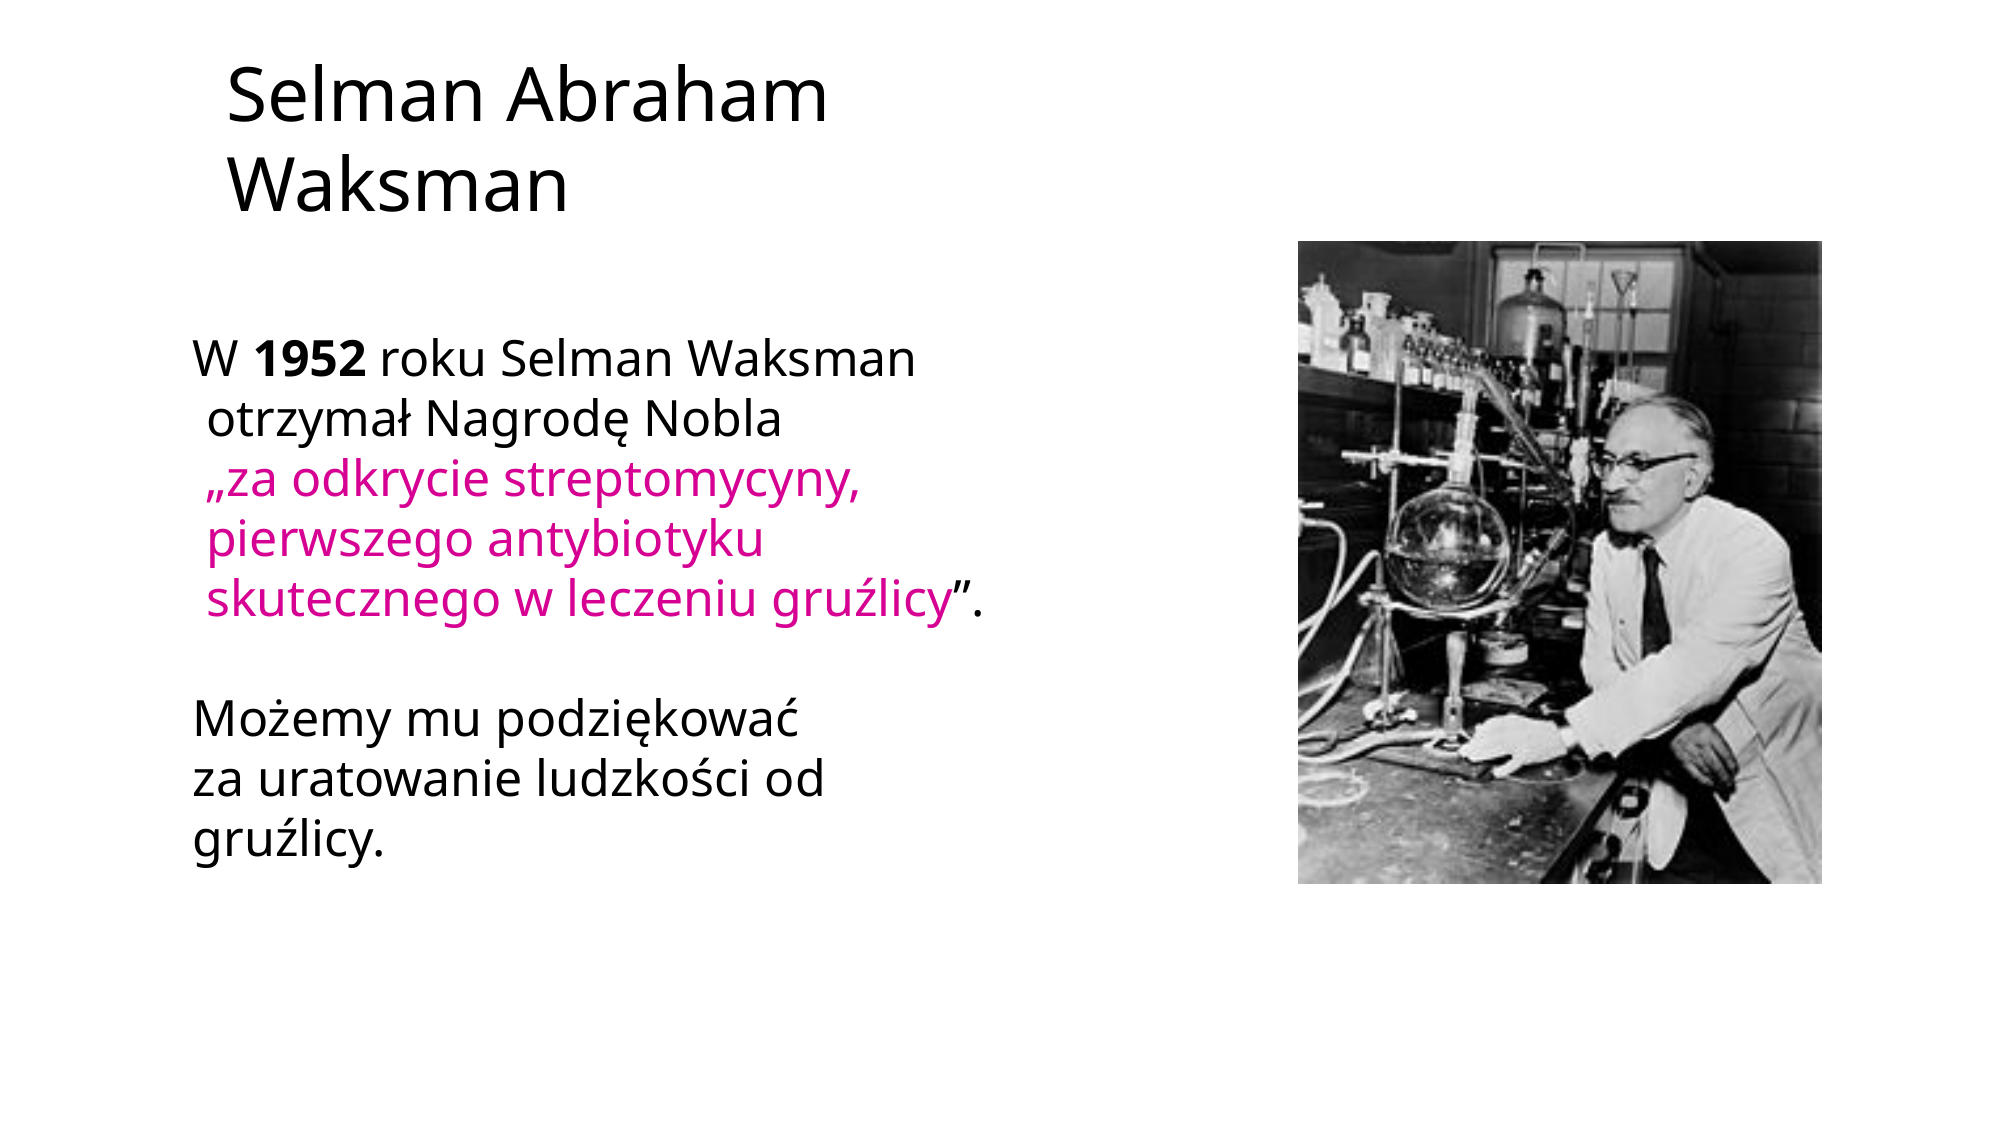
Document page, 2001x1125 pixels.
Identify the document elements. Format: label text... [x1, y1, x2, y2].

subtitle W 1952 roku Selman Waksman otrzymał Nagrodę Nobla „za odkrycie streptomycyny, pierwszego antybiotyku skutecznego w leczeniu gruźlicy”. Możemy mu podziękować za uratowanie ludzkości od gruźlicy. [177, 258, 1023, 934]
picture [1298, 241, 1822, 884]
title Selman Abraham Waksman [211, 35, 1180, 238]
